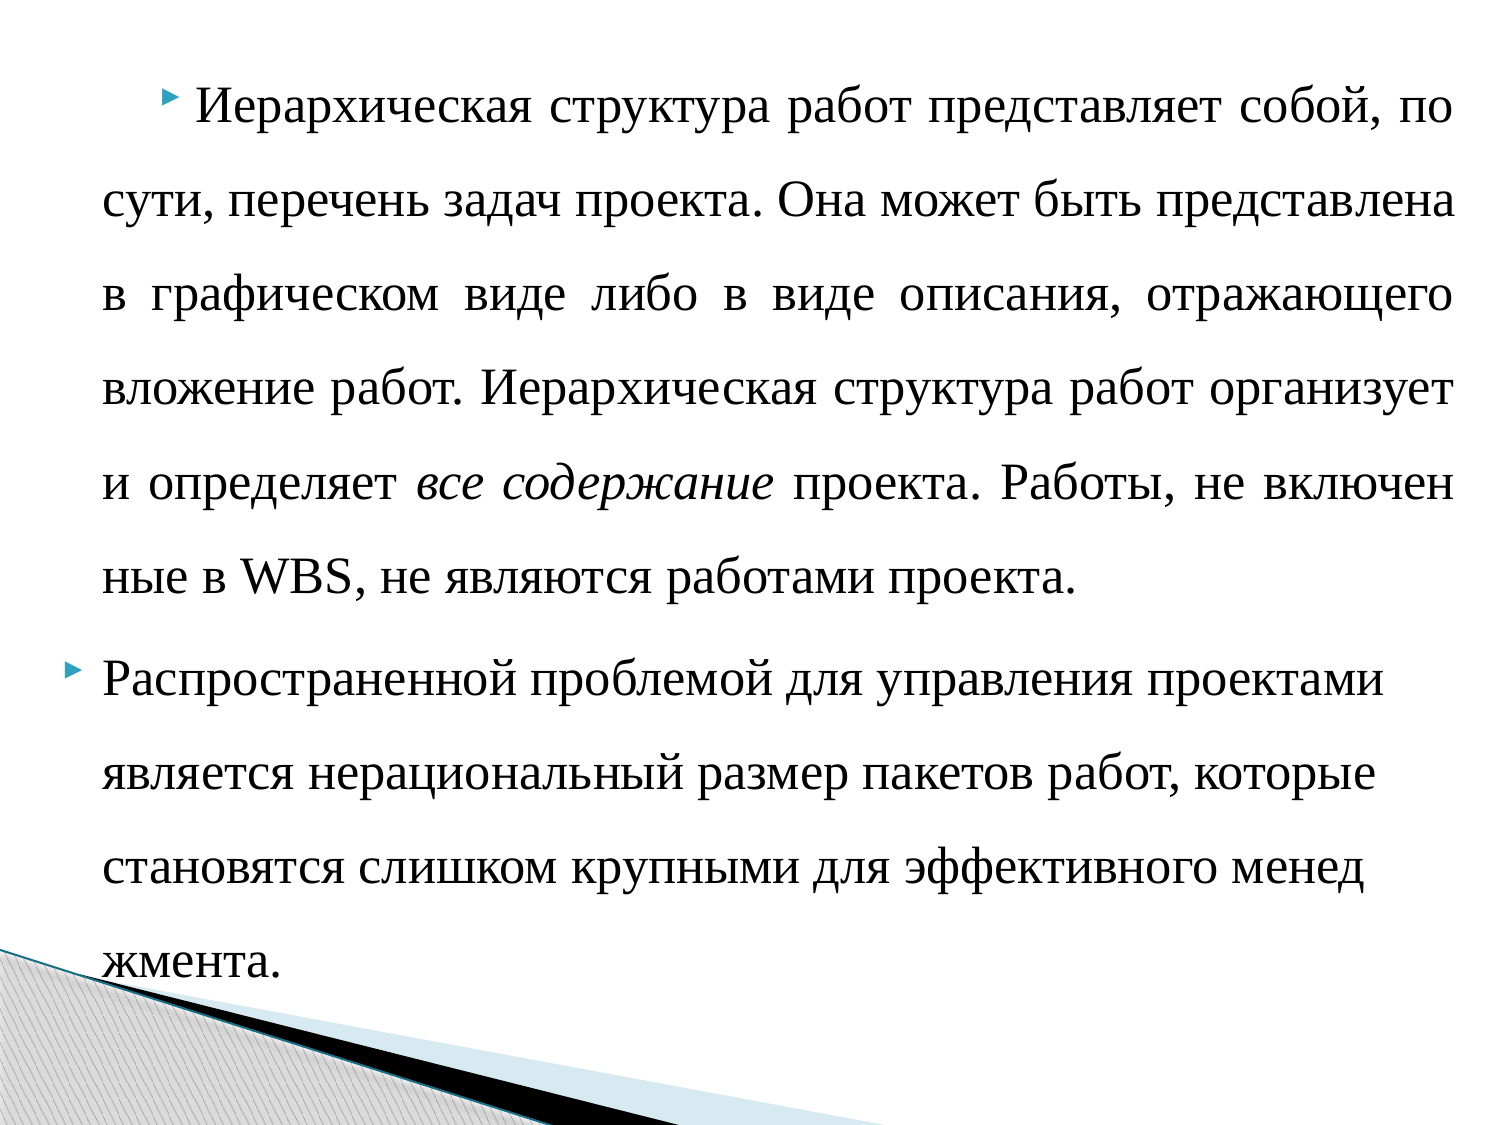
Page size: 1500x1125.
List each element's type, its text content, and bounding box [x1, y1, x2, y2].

list Иерархическая структура работ представляет собой, по сути, перечень задач проекта. Она может быть представ­лена в графическом виде либо в виде описания, отражающего вложение работ. Иерархическая структура работ организует и определяет все содержание проекта. Работы, не включен­ные в WBS, не являются работами проекта. Распространенной проблемой для управления проектами является нерациональный размер пакетов работ, которые становятся слишком крупными для эффективного менед­жмента. [29, 30, 1471, 1094]
